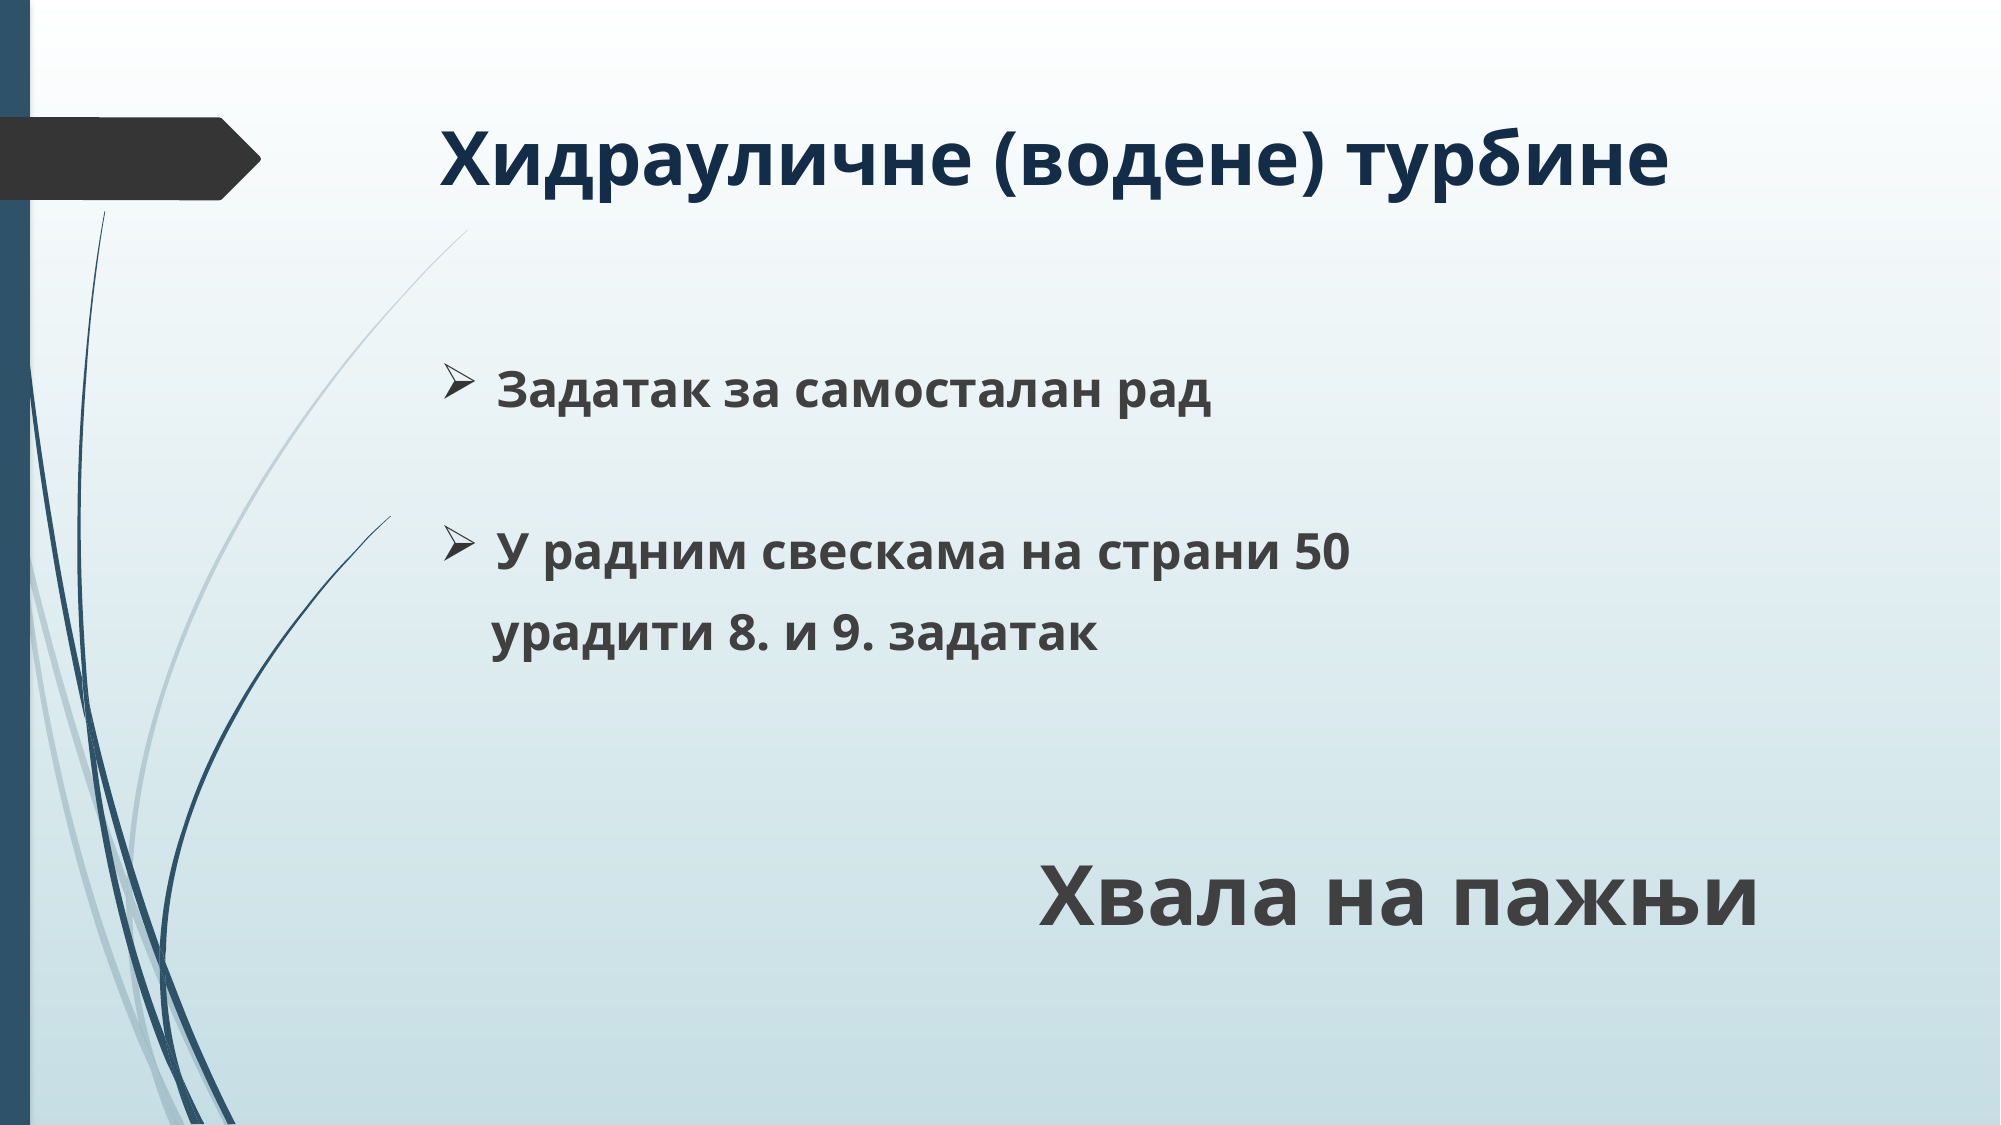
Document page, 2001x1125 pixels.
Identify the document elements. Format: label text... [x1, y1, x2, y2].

title Хидрауличне (водене) турбине [425, 102, 1888, 313]
list Задатак за самосталан рад У радним свескама на страни 50 урадити 8. и 9. задатак Хвала на пажњи [424, 350, 1888, 1101]
